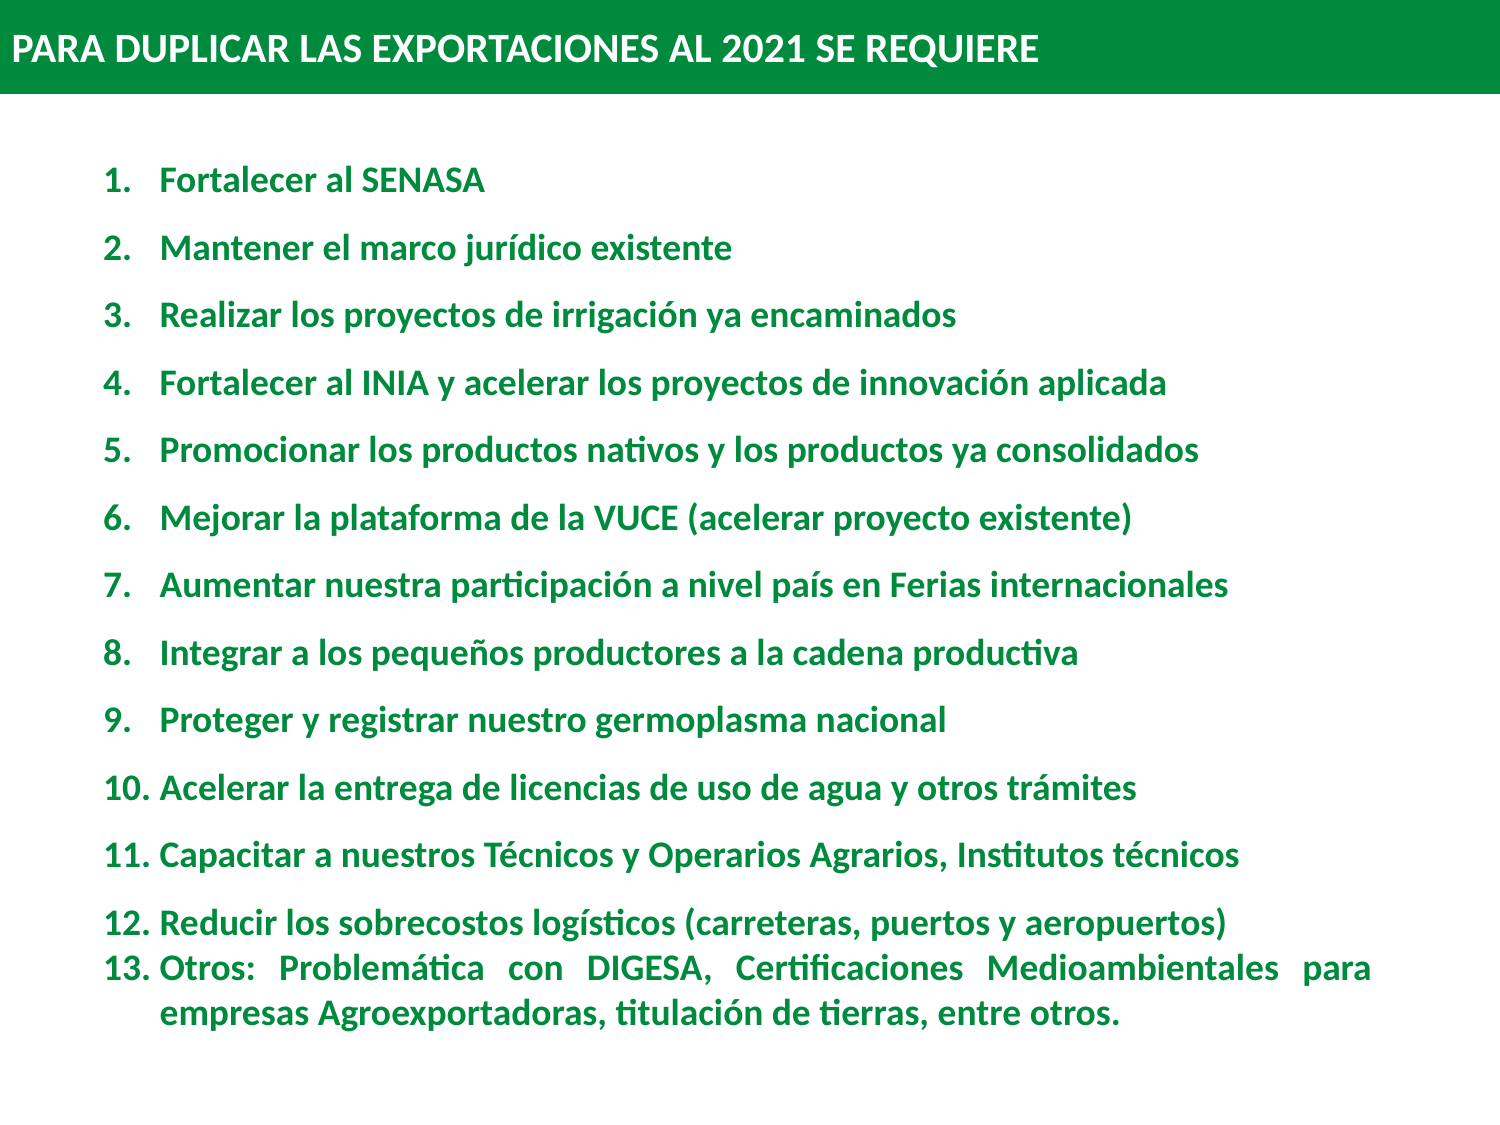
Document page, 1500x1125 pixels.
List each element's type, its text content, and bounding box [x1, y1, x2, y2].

text_box Fortalecer al SENASA Mantener el marco jurídico existente Realizar los proyectos de irrigación ya encaminados Fortalecer al INIA y acelerar los proyectos de innovación aplicada Promocionar los productos nativos y los productos ya consolidados Mejorar la plataforma de la VUCE (acelerar proyecto existente) Aumentar nuestra participación a nivel país en Ferias internacionales Integrar a los pequeños productores a la cadena productiva Proteger y registrar nuestro germoplasma nacional Acelerar la entrega de licencias de uso de agua y otros trámites Capacitar a nuestros Técnicos y Operarios Agrarios, Institutos técnicos Reducir los sobrecostos logísticos (carreteras, puertos y aeropuertos) Otros: Problemática con DIGESA, Certificaciones Medioambientales para empresas Agroexportadoras, titulación de tierras, entre otros. [88, 125, 1388, 1108]
text_box PARA DUPLICAR LAS EXPORTACIONES AL 2021 SE REQUIERE [0, 0, 1500, 98]
